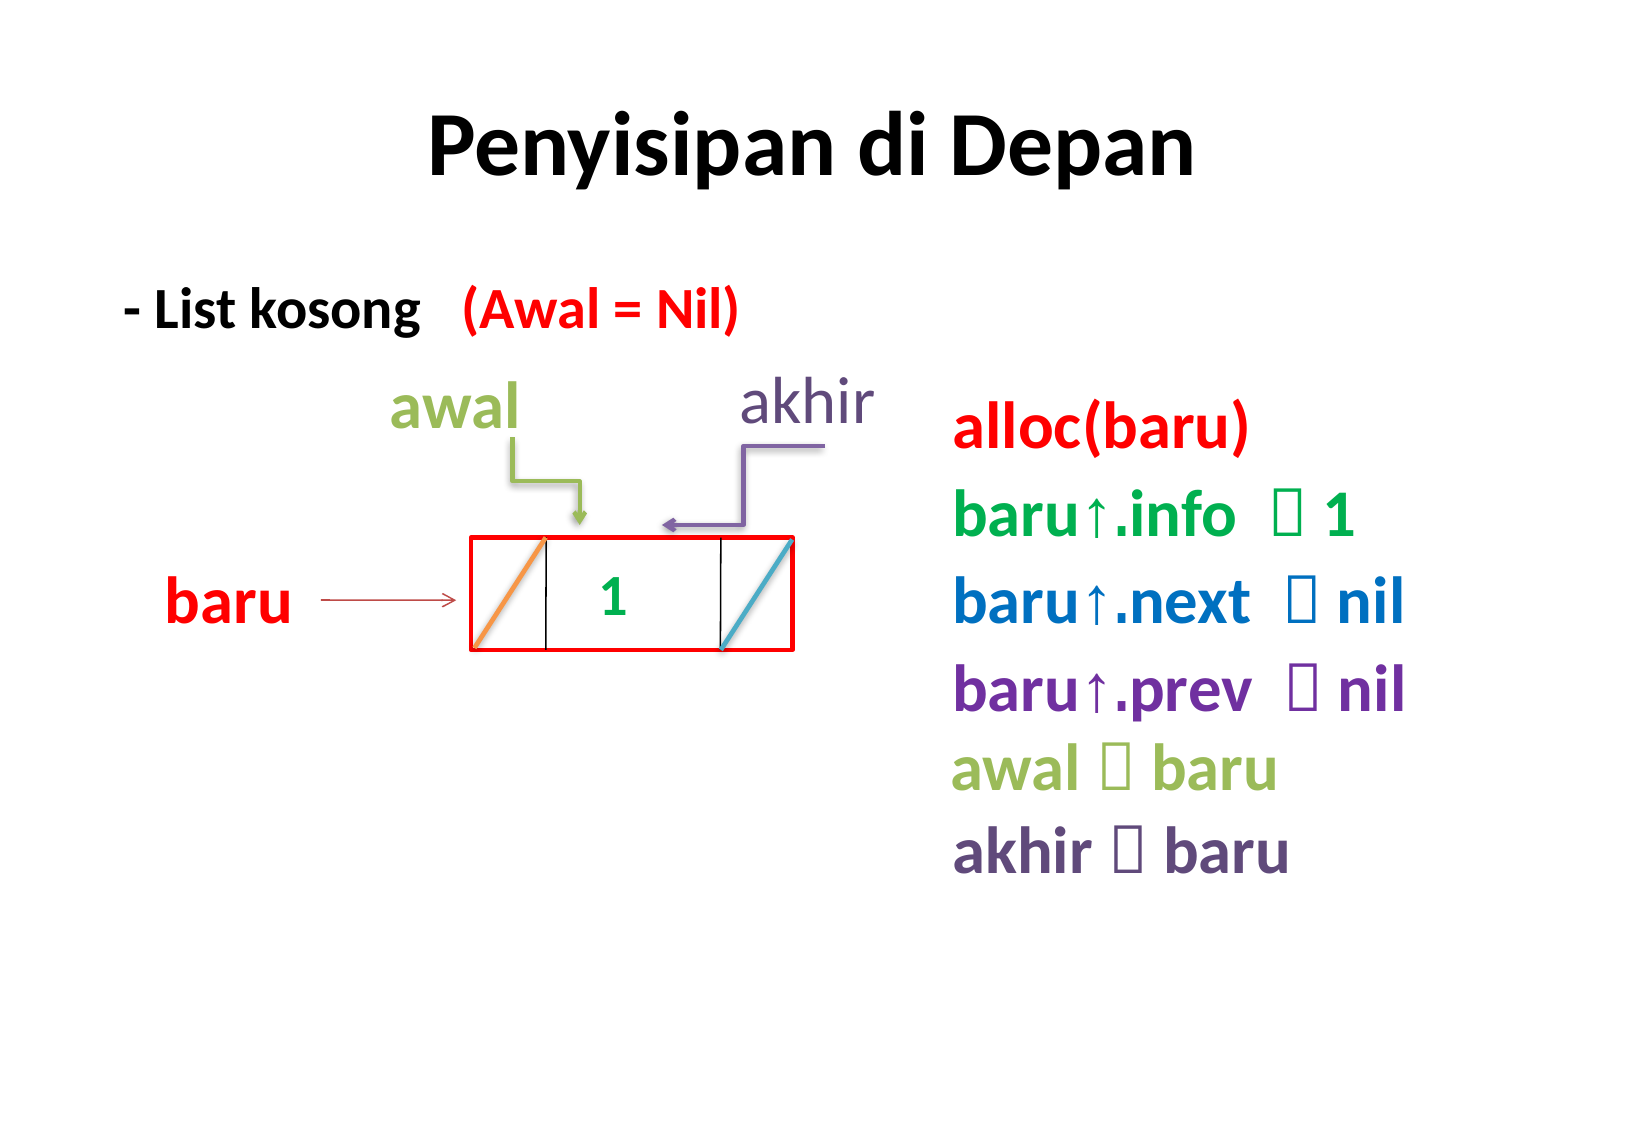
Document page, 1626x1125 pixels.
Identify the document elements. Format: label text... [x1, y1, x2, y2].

text_box baru↑.info  1 [937, 470, 1563, 549]
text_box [701, 558, 812, 631]
text_box baru [149, 549, 340, 645]
text_box akhir  baru [937, 812, 1388, 895]
list - List kosong [108, 262, 446, 350]
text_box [703, 403, 784, 568]
text_box (Awal = Nil) [446, 262, 788, 350]
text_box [470, 537, 793, 651]
text_box awal [374, 354, 565, 449]
text_box akhir [724, 349, 915, 445]
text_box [454, 556, 566, 629]
title Penyisipan di Depan [81, 45, 1544, 233]
text_box baru↑.next  nil [937, 549, 1563, 637]
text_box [501, 447, 590, 515]
text_box awal  baru [935, 716, 1425, 812]
text_box baru↑.prev  nil [937, 637, 1563, 733]
text_box alloc(baru) [937, 374, 1563, 470]
